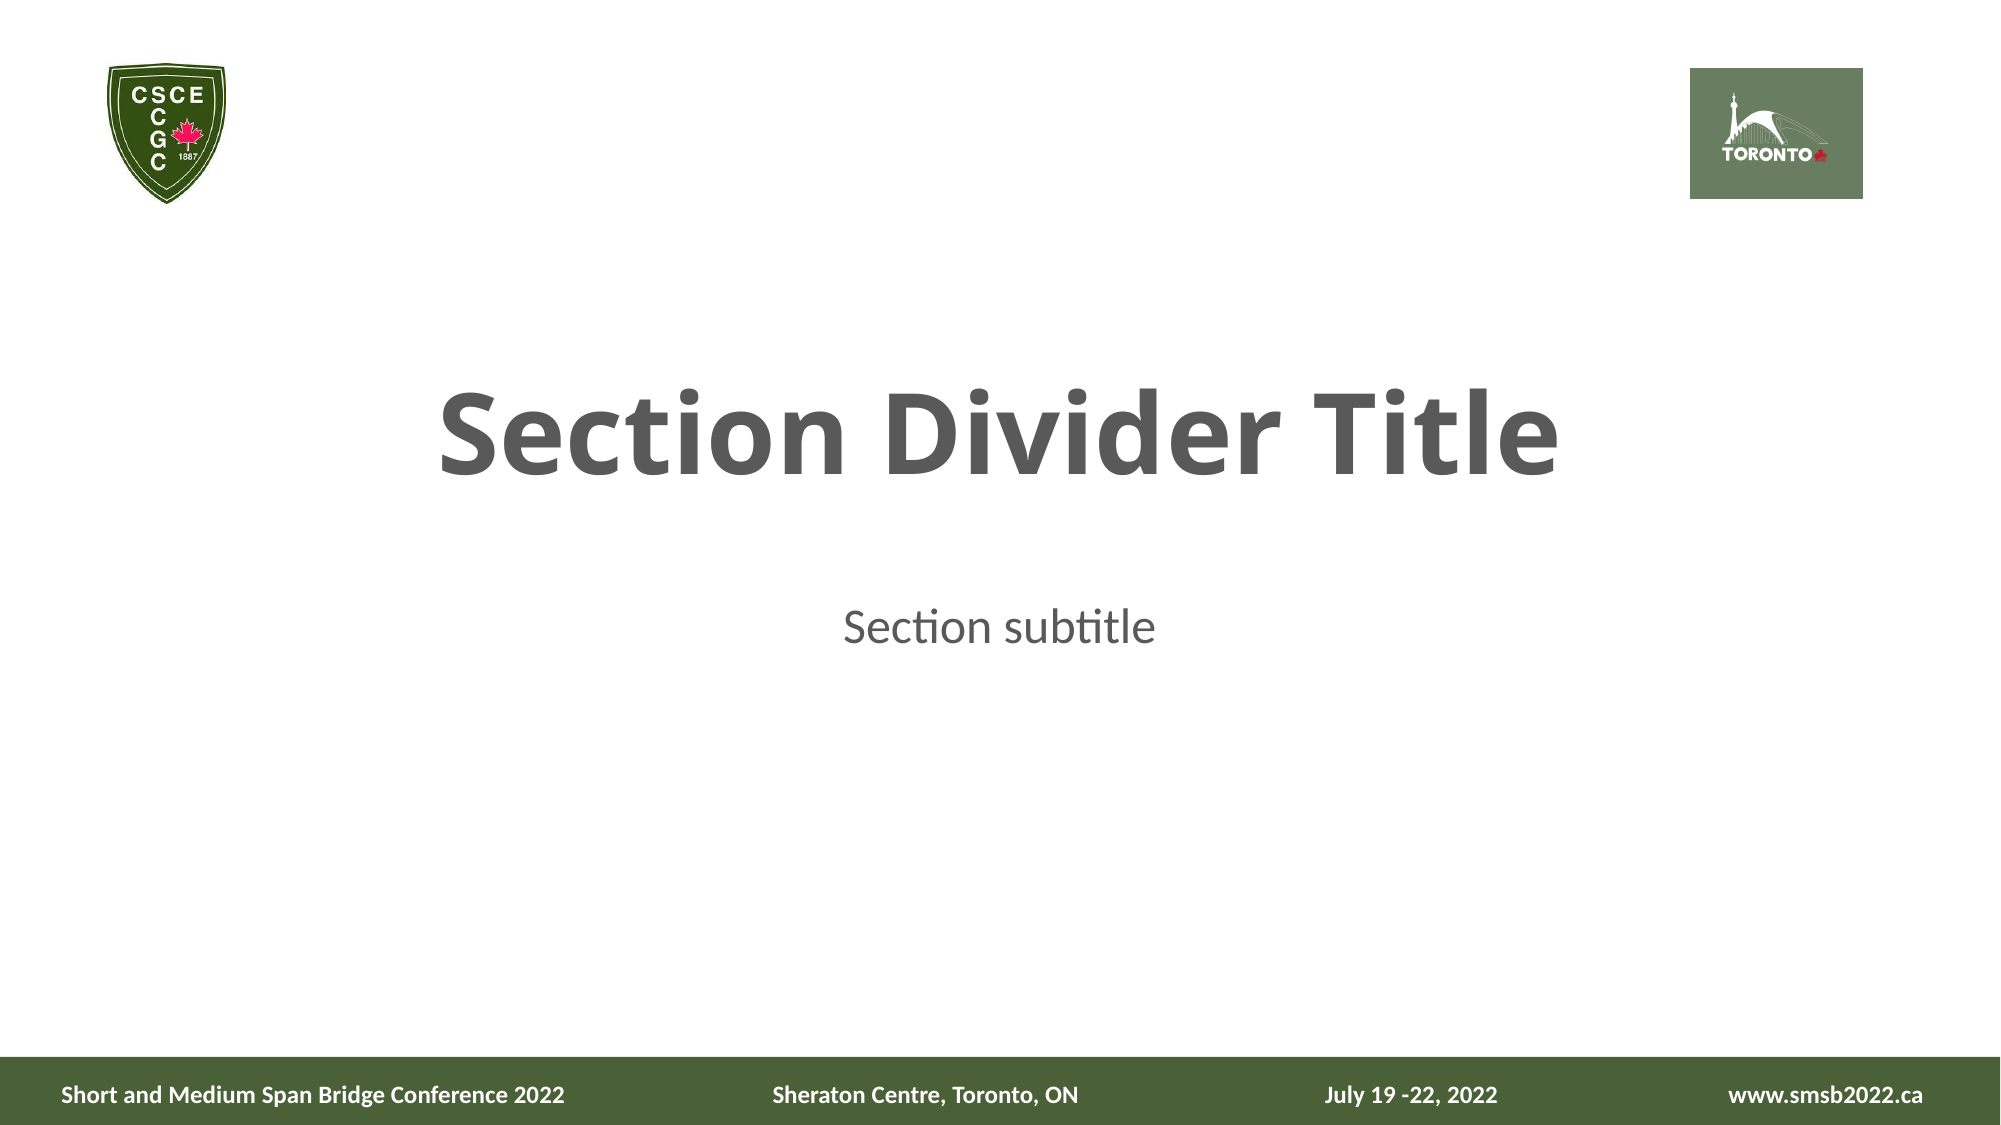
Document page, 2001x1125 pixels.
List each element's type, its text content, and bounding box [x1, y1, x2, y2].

list Section subtitle [137, 592, 1863, 839]
title Section Divider Title [137, 319, 1863, 507]
picture [1690, 68, 1863, 199]
